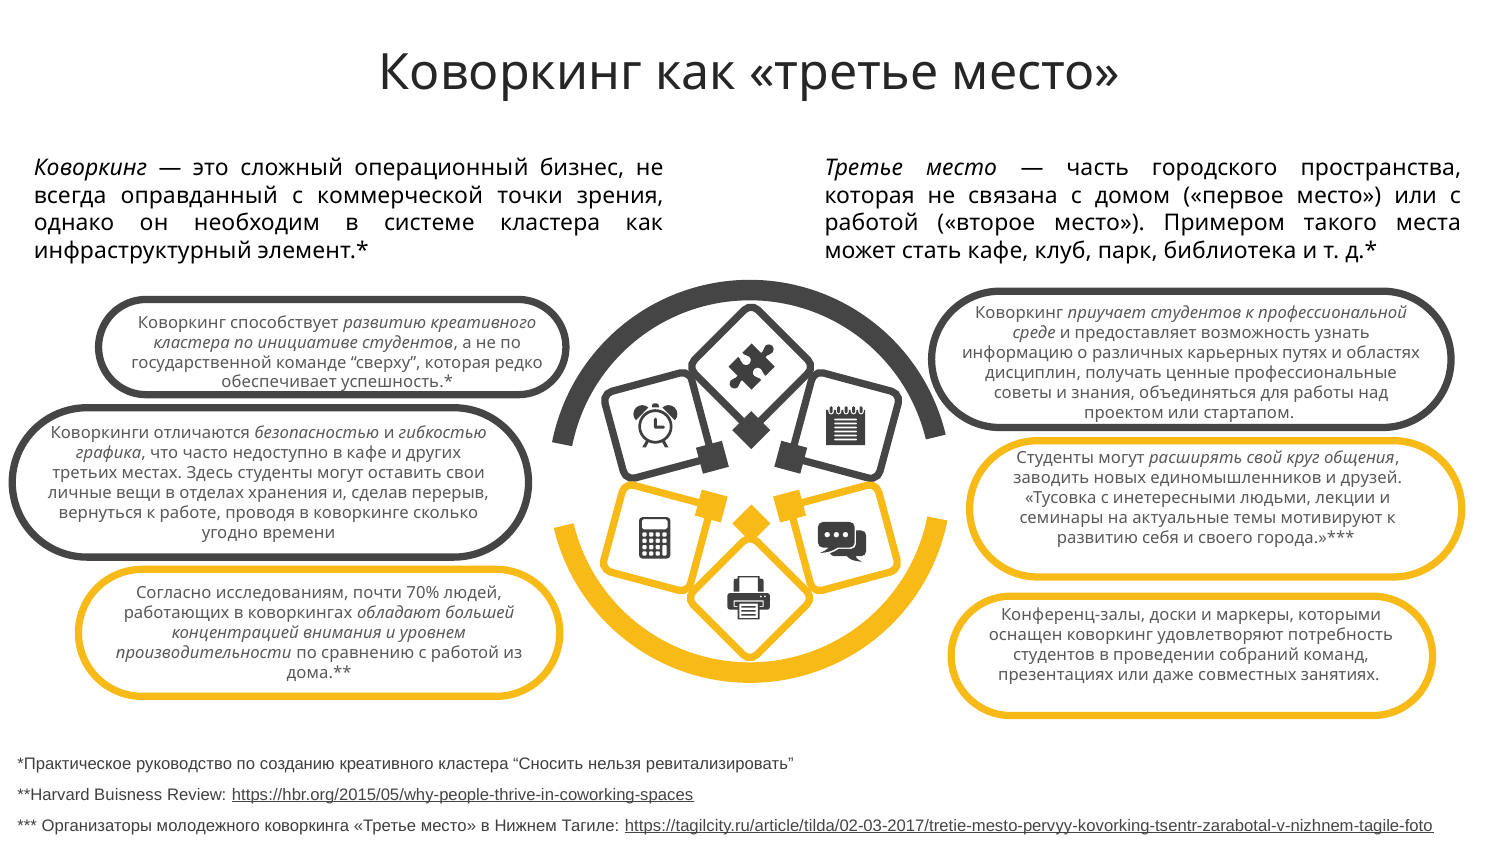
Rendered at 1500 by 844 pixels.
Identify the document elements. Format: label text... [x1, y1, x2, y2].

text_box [763, 469, 910, 597]
text_box Коворкинги отличаются безопасностью и гибкостью графика, что часто недоступно в кафе и других третьих местах. Здесь студенты могут оставить свои личные вещи в отделах хранения и, сделав перерыв, вернуться к работе, проводя в коворкинге сколько угодно времени [36, 416, 502, 553]
text_box [551, 600, 560, 666]
text_box [52, 407, 489, 416]
text_box Согласно исследованиям, почти 70% людей, работающих в коворкингах обладают большей концентрацией внимания и уровнем производительности по сравнению с работой из дома.** [87, 576, 551, 693]
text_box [671, 519, 829, 647]
text_box [956, 412, 1427, 428]
list Коворкинг как «третье место» [37, 28, 1462, 118]
text_box [1437, 317, 1452, 401]
text_box Коворкинг способствует развитию креативного кластера по инициативе студентов, а не по государственной команде “сверху”, которая редко обеспечивает успешность.* [103, 305, 571, 401]
text_box [553, 516, 948, 683]
text_box [78, 601, 87, 665]
text_box [951, 609, 1433, 716]
text_box Третье место — часть городского пространства, которая не связана с домом («первое место») или с работой («второе место»). Примером такого места может стать кафе, клуб, парк, библиотека и т. д.* [813, 147, 1474, 267]
text_box [123, 299, 541, 305]
text_box [552, 279, 946, 447]
text_box Конференц-залы, доски и маркеры, которыми оснащен коворкинг удовлетворяют потребность студентов в проведении собраний команд, презентациях или даже совместных занятиях. [972, 598, 1410, 693]
text_box Студенты могут расширять свой круг общения, заводить новых единомышленников и друзей. «Тусовка с инетересными людьми, лекции и семинары на актуальные темы мотивируют к развитию себя и своего города.»*** [998, 441, 1418, 557]
text_box Коворкинг — это сложный операционный бизнес, не всегда оправданный с коммерческой точки зрения, однако он необходим в системе кластера как инфраструктурный элемент.* [22, 147, 676, 265]
text_box [931, 318, 945, 400]
text_box [12, 427, 36, 538]
text_box [98, 327, 103, 368]
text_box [677, 312, 825, 440]
text_box *Практическое руководство по созданию креативного кластера “Сносить нельзя ревитализировать” **Harvard Buisness Review: https://hbr.org/2015/05/why-people-thrive-in-coworking-spaces *** Организаторы молодежного коворкинга «Третье место» в Нижнем Тагиле: https://tagilcity.ru/article/tilda/02-03-2017/tretie-mesto-pervyy-kovorking-tsentr-zarabotal-v-nizhnem-tagile-foto [6, 758, 1500, 844]
text_box [113, 569, 525, 576]
text_box [62, 553, 479, 558]
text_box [592, 366, 739, 469]
text_box [969, 445, 1462, 577]
text_box [121, 693, 517, 697]
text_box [764, 366, 911, 469]
text_box [502, 425, 529, 540]
text_box Коворкинг приучает студентов к профессиональной среде и предоставляет возможность узнать информацию о различных карьерных путях и областях дисциплин, получать ценные профессиональные советы и знания, объединяться для работы над проектом или стартапом. [945, 296, 1437, 412]
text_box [591, 469, 738, 597]
text_box [974, 291, 1408, 296]
